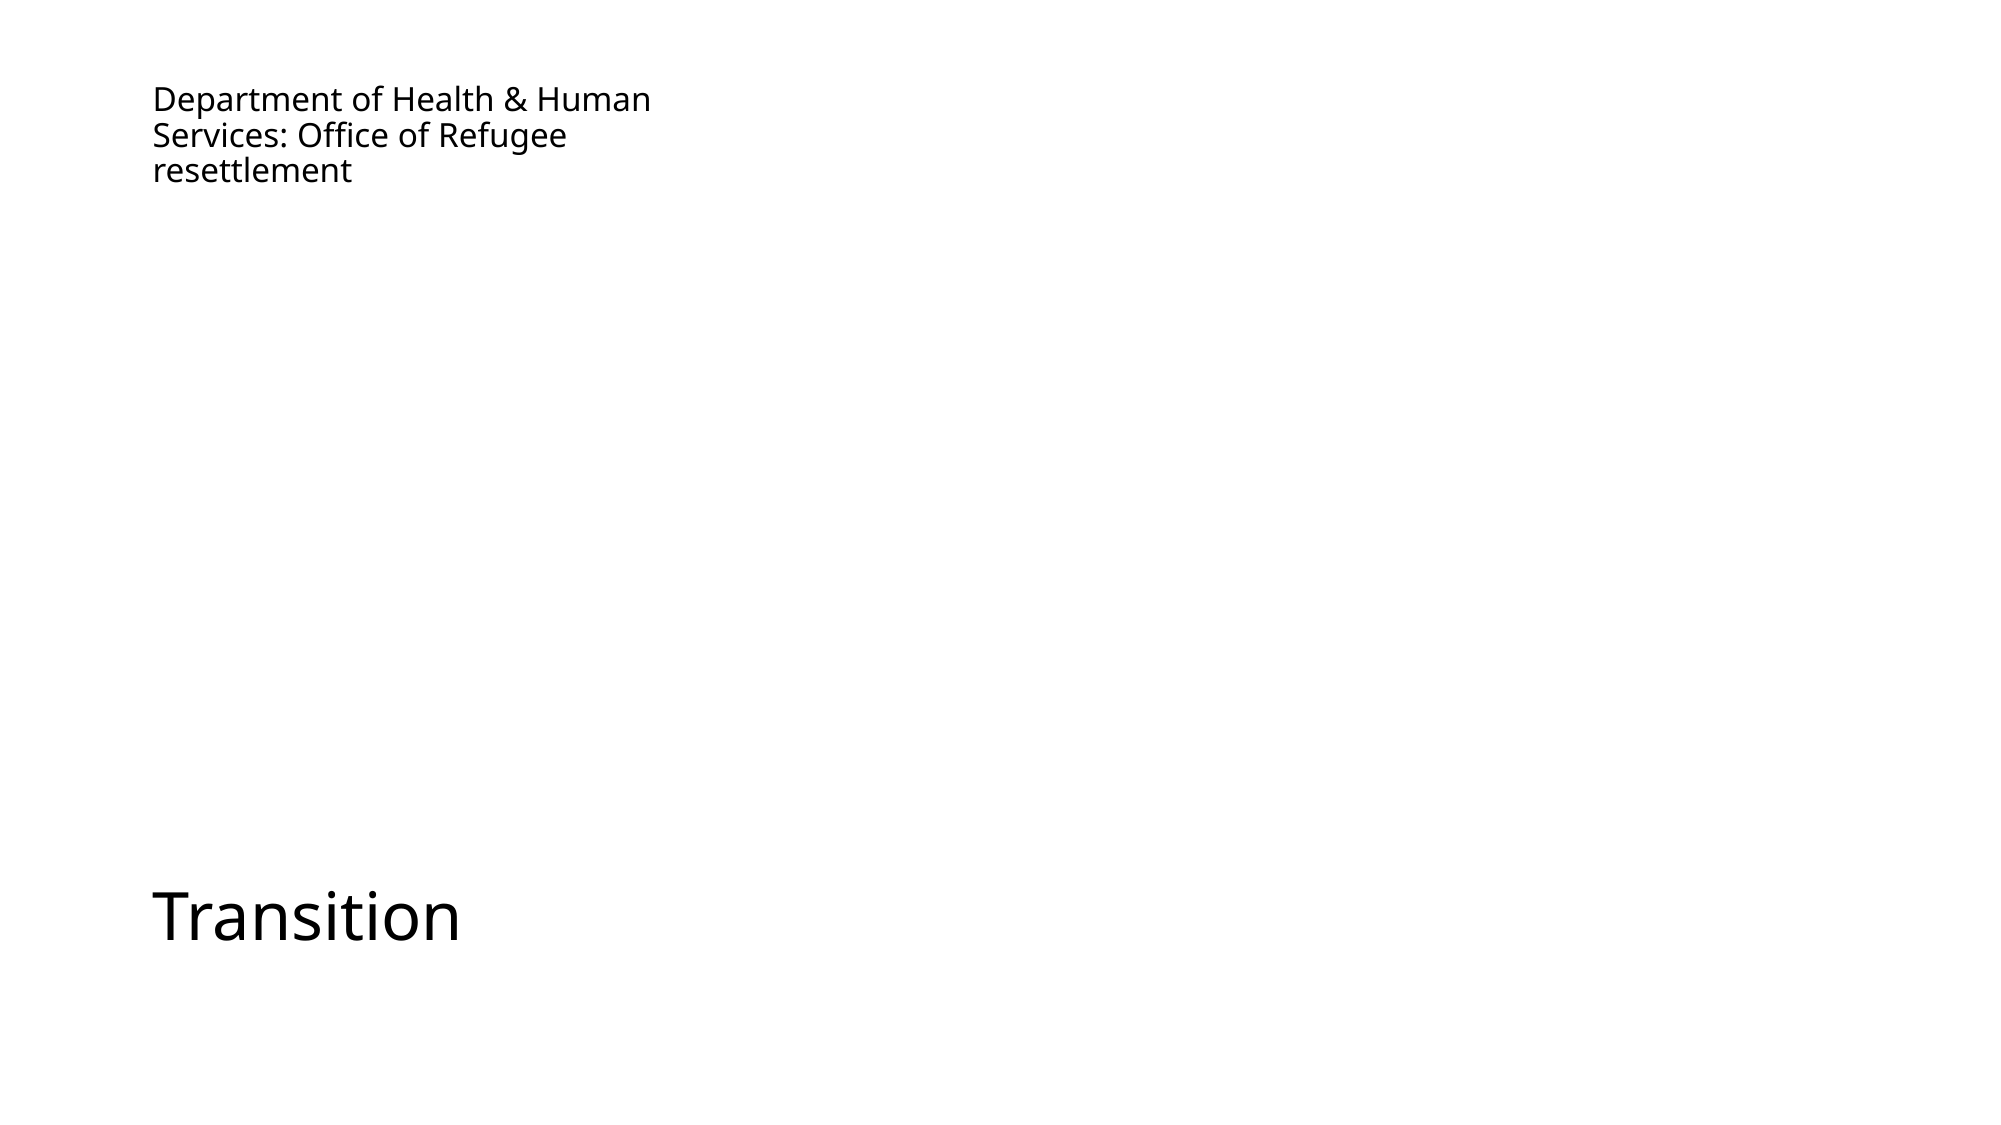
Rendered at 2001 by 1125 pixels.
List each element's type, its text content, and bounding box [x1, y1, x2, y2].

title Transition [137, 701, 783, 963]
list Department of Health & Human Services: Office of Refugee resettlement [137, 75, 783, 701]
